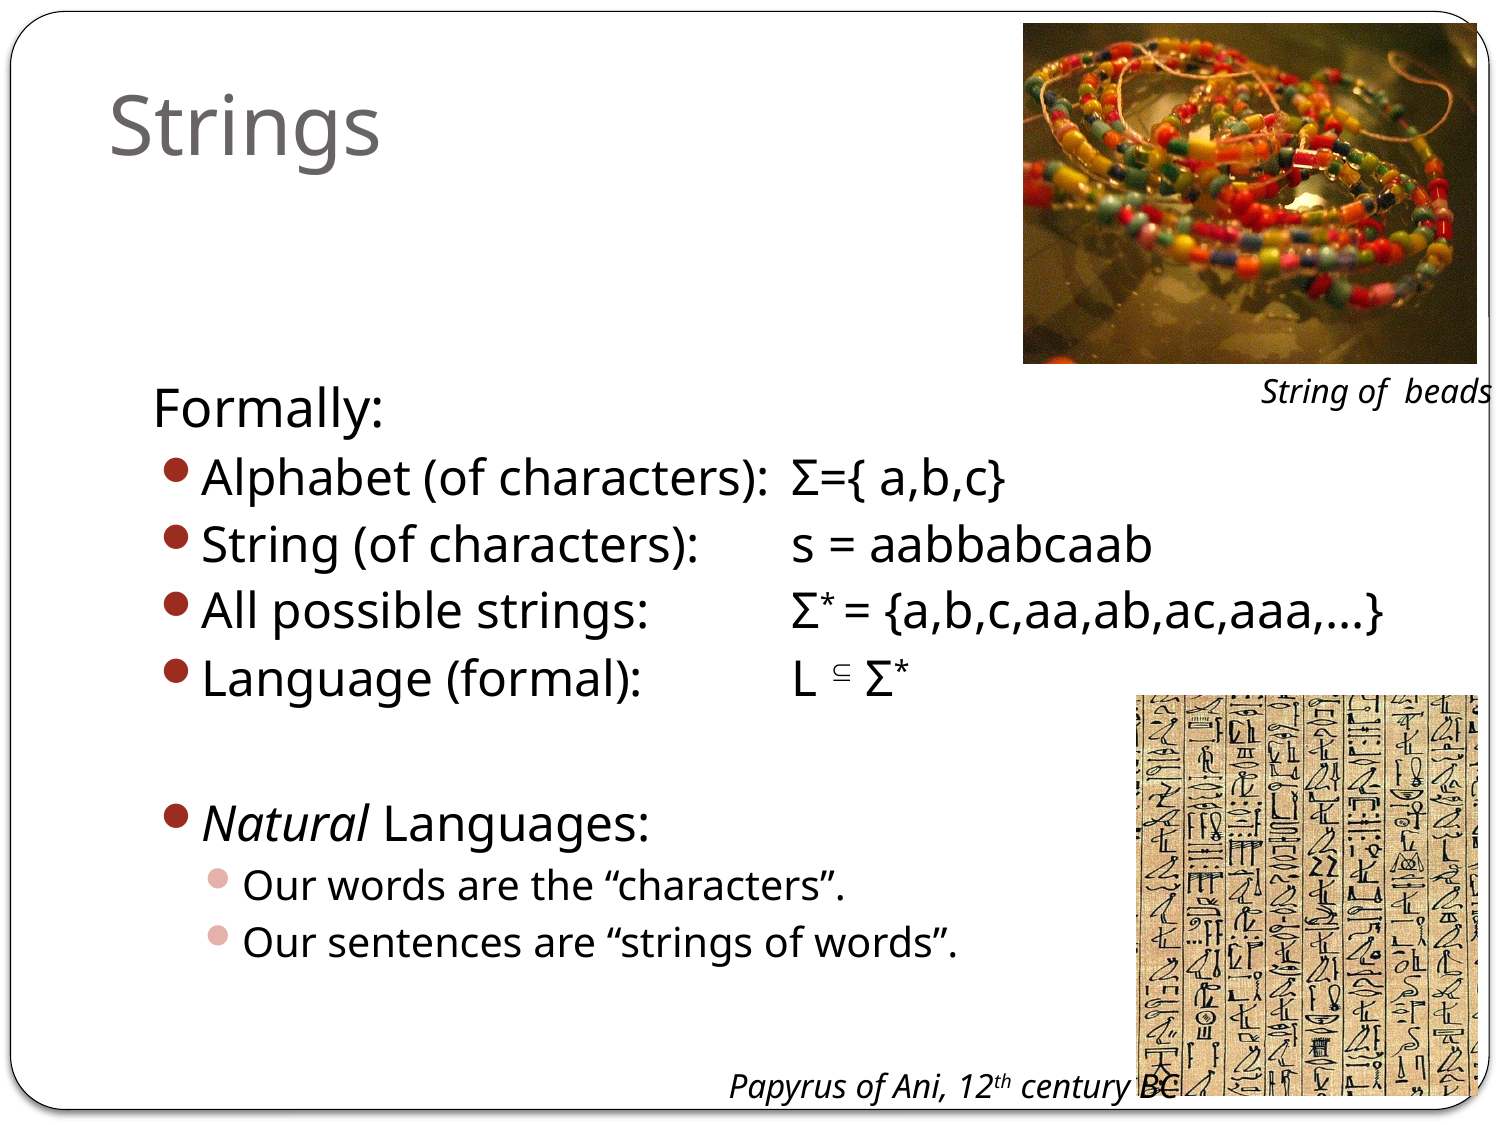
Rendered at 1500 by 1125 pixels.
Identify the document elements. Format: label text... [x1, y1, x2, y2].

text_box String of beads [1246, 363, 1500, 418]
title Strings [93, 45, 1017, 188]
text_box Papyrus of Ani, 12th century BC [713, 1057, 1194, 1113]
picture [1136, 695, 1478, 1096]
list Formally: Alphabet (of characters): Σ={ a,b,c} String (of characters): s = aabbabcaab All possible strings: Σ* = {a,b,c,aa,ab,ac,aaa,…} Language (formal): L  Σ* Natural Languages: Our words are the “characters”. Our sentences are “strings of words”. [93, 237, 1425, 988]
picture [1022, 23, 1477, 364]
